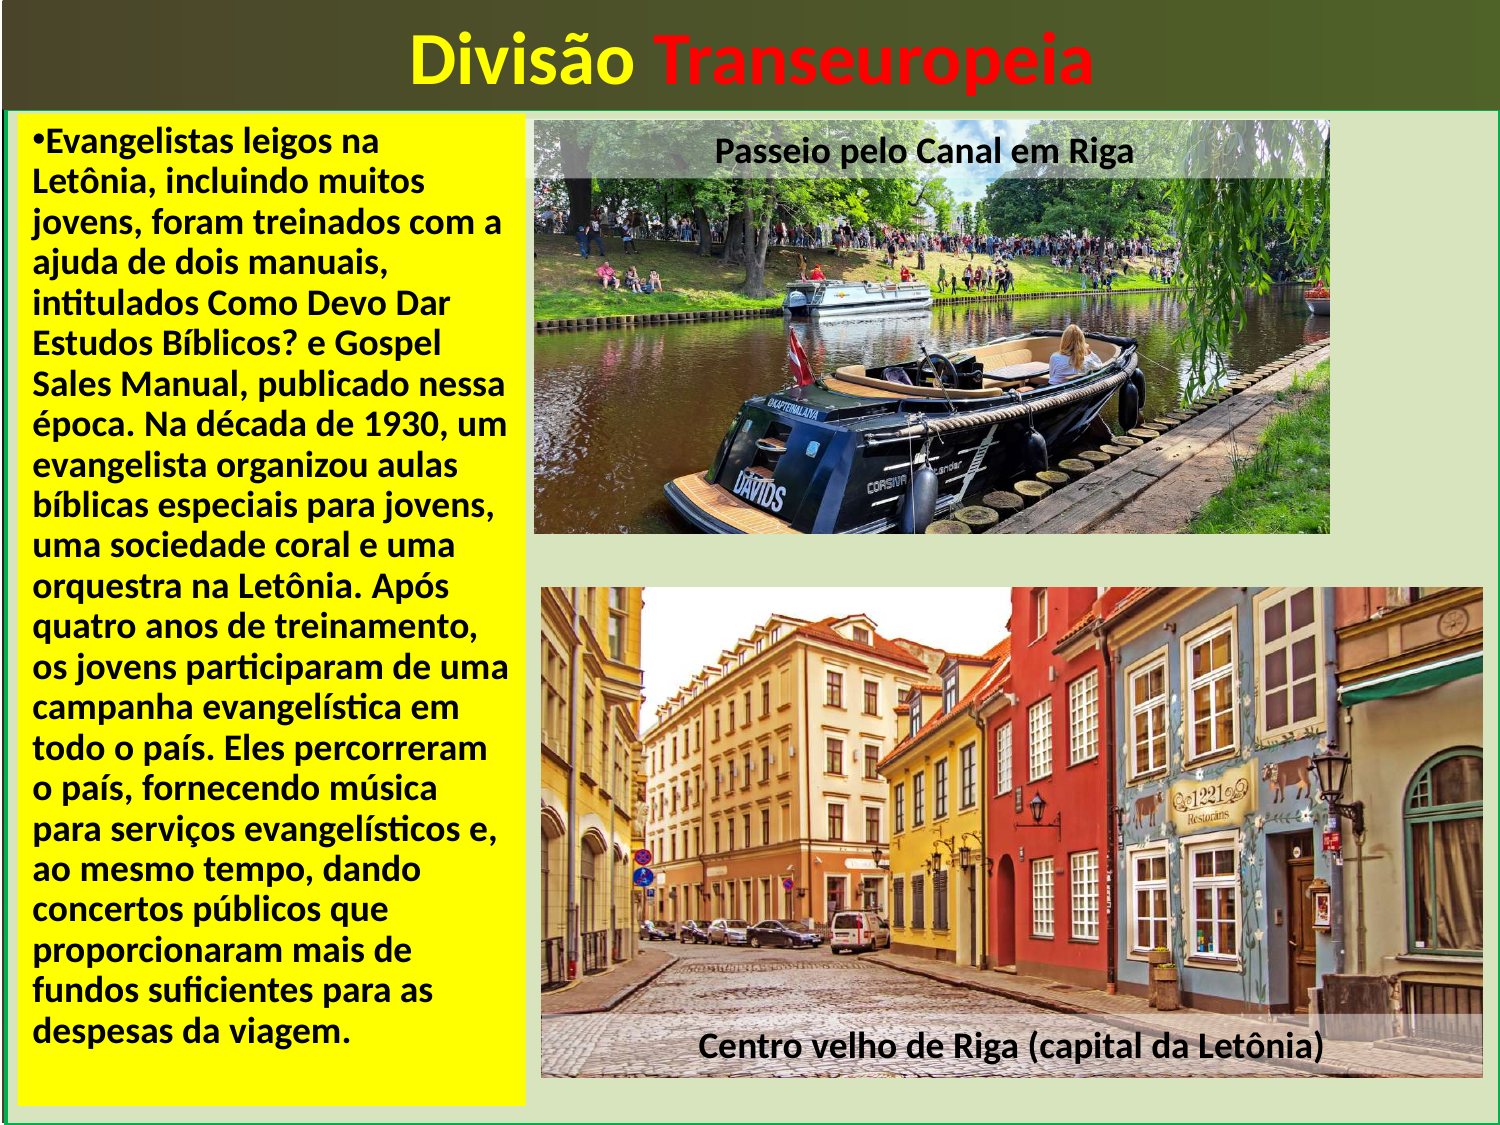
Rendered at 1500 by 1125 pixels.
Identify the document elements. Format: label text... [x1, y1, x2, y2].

picture [540, 587, 1483, 1078]
text_box Passeio pelo Canal em Riga [525, 118, 1325, 179]
list Evangelistas leigos na Letônia, incluindo muitos jovens, foram treinados com a ajuda de dois manuais, intitulados Como Devo Dar Estudos Bíblicos? e Gospel Sales Manual, publicado nessa época. Na década de 1930, um evangelista organizou aulas bíblicas especiais para jovens, uma sociedade coral e uma orquestra na Letônia. Após quatro anos de treinamento, os jovens participaram de uma campanha evangelística em todo o país. Eles percorreram o país, fornecendo música para serviços evangelísticos e, ao mesmo tempo, dando concertos públicos que proporcionaram mais de fundos suficientes para as despesas da viagem. [17, 113, 526, 1106]
picture [533, 120, 1330, 535]
